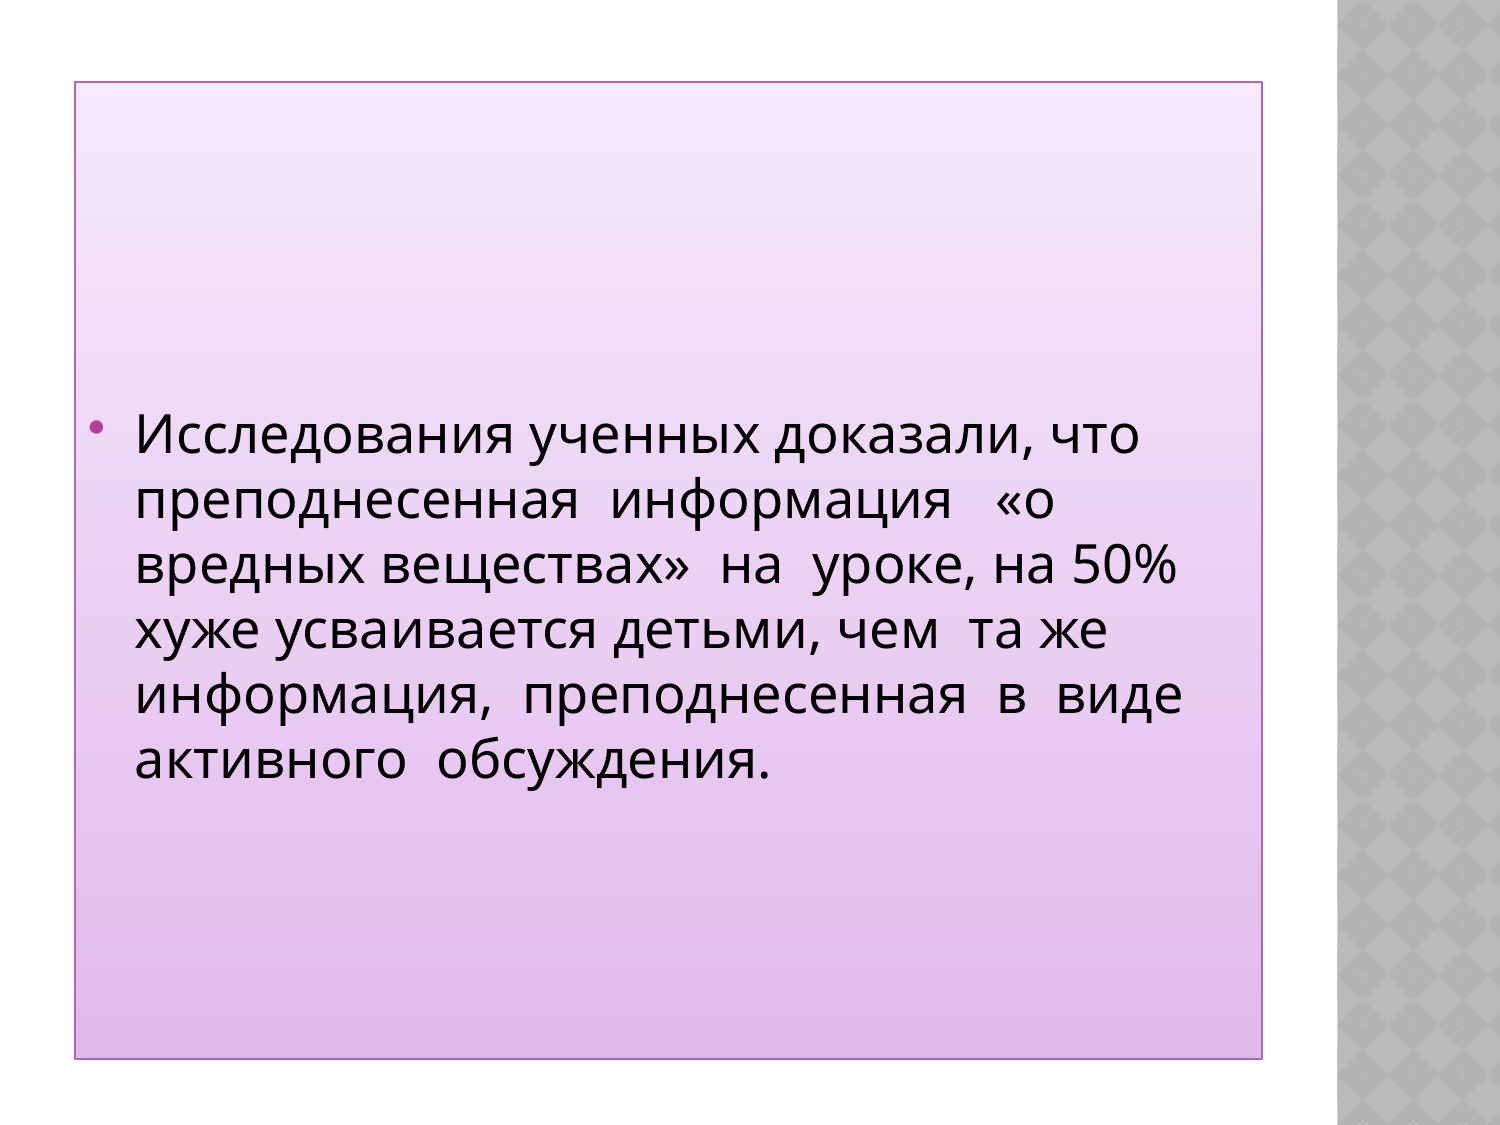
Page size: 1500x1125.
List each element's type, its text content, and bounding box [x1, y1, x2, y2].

list Исследования ученных доказали, что преподнесенная информация «о вредных веществах» на уроке, на 50% хуже усваивается детьми, чем та же информация, преподнесенная в виде активного обсуждения. [74, 81, 1263, 1060]
